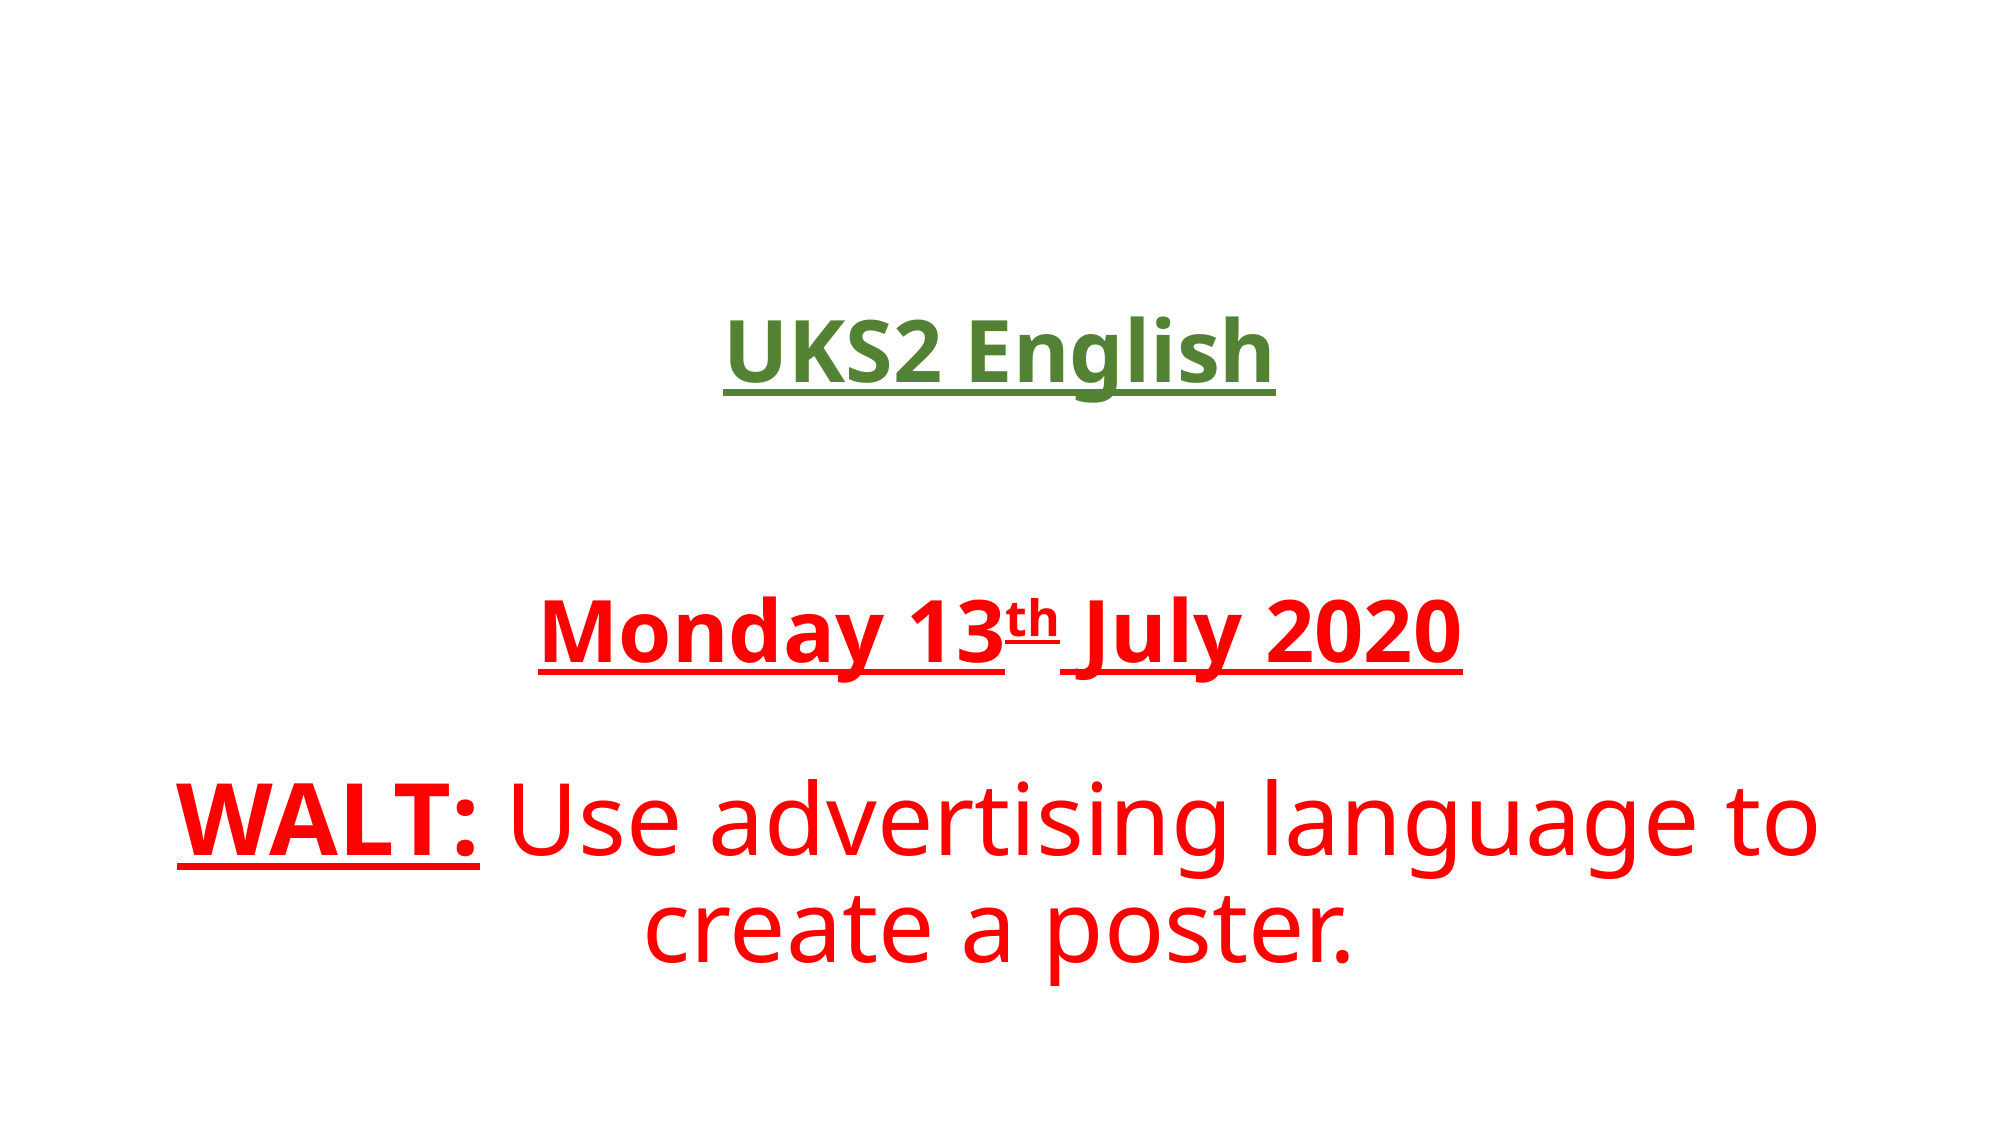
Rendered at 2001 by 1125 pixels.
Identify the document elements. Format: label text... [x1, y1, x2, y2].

title UKS2 English Monday 13th July 2020 [249, 296, 1750, 689]
subtitle WALT: Use advertising language to create a poster. [135, 761, 1865, 1033]
